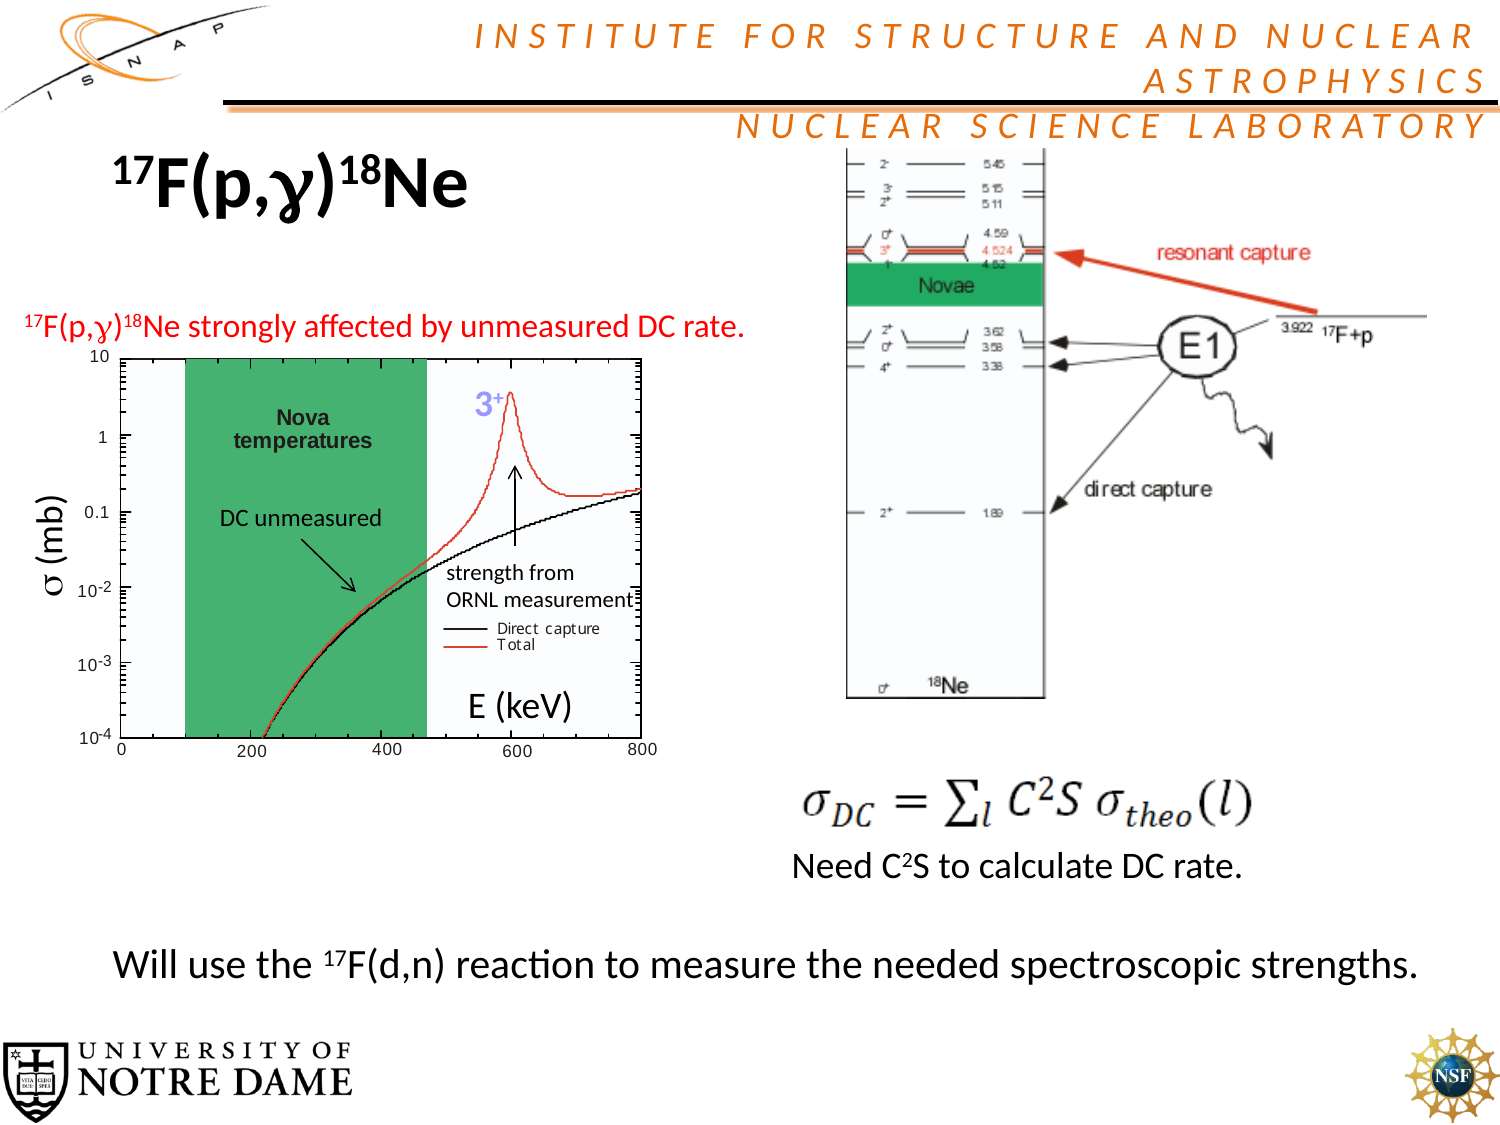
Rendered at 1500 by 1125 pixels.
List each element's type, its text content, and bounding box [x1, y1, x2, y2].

text_box 17F(p,g)18Ne strongly affected by unmeasured DC rate. [8, 296, 761, 352]
text_box Need C2S to calculate DC rate. [776, 833, 1259, 894]
picture [3, 1041, 352, 1123]
picture [1405, 1028, 1500, 1123]
picture [0, 0, 291, 145]
picture [799, 762, 1283, 850]
text_box Will use the 17F(d,n) reaction to measure the needed spectroscopic strengths. [97, 929, 1435, 995]
text_box 17F(p,g)18Ne [96, 124, 484, 230]
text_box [17, 348, 694, 763]
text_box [301, 538, 357, 593]
picture [846, 147, 1428, 700]
